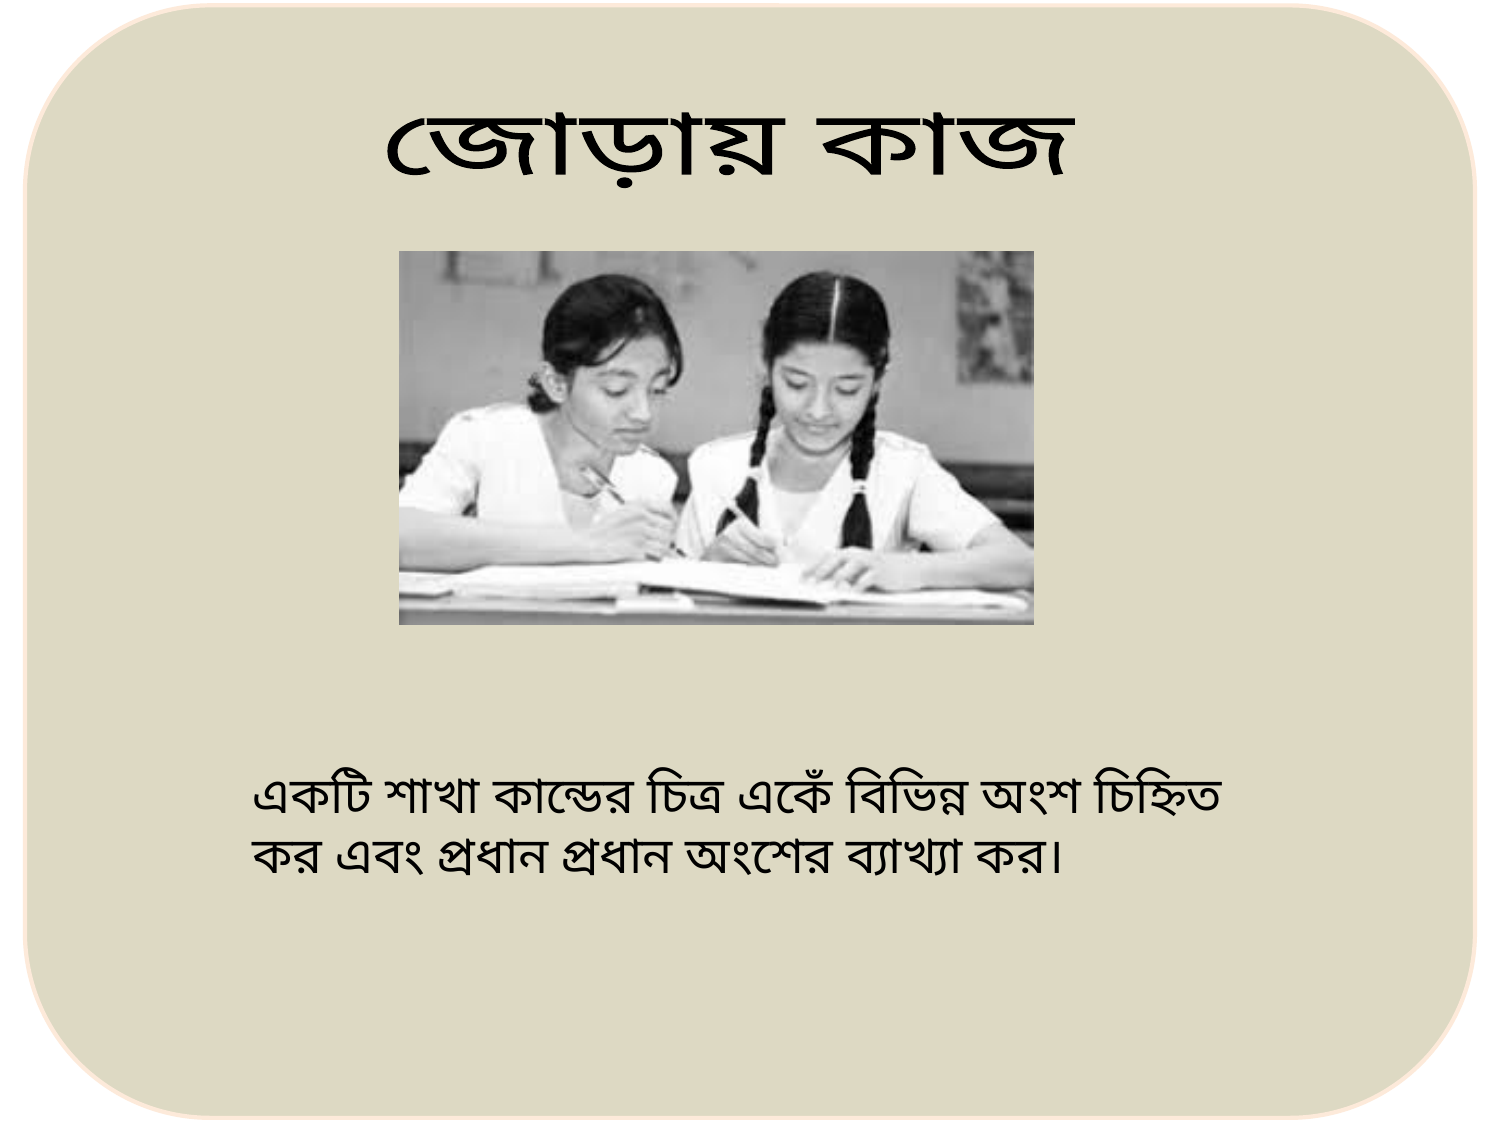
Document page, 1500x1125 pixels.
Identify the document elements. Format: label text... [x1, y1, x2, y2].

picture [399, 251, 1034, 626]
text_box [22, 3, 1478, 1120]
text_box একটি শাখা কান্ডের চিত্র একেঁ বিভিন্ন অংশ চিহ্নিত কর এবং প্রধান প্রধান অংশের ব্যাখ্যা কর। [237, 756, 1263, 892]
